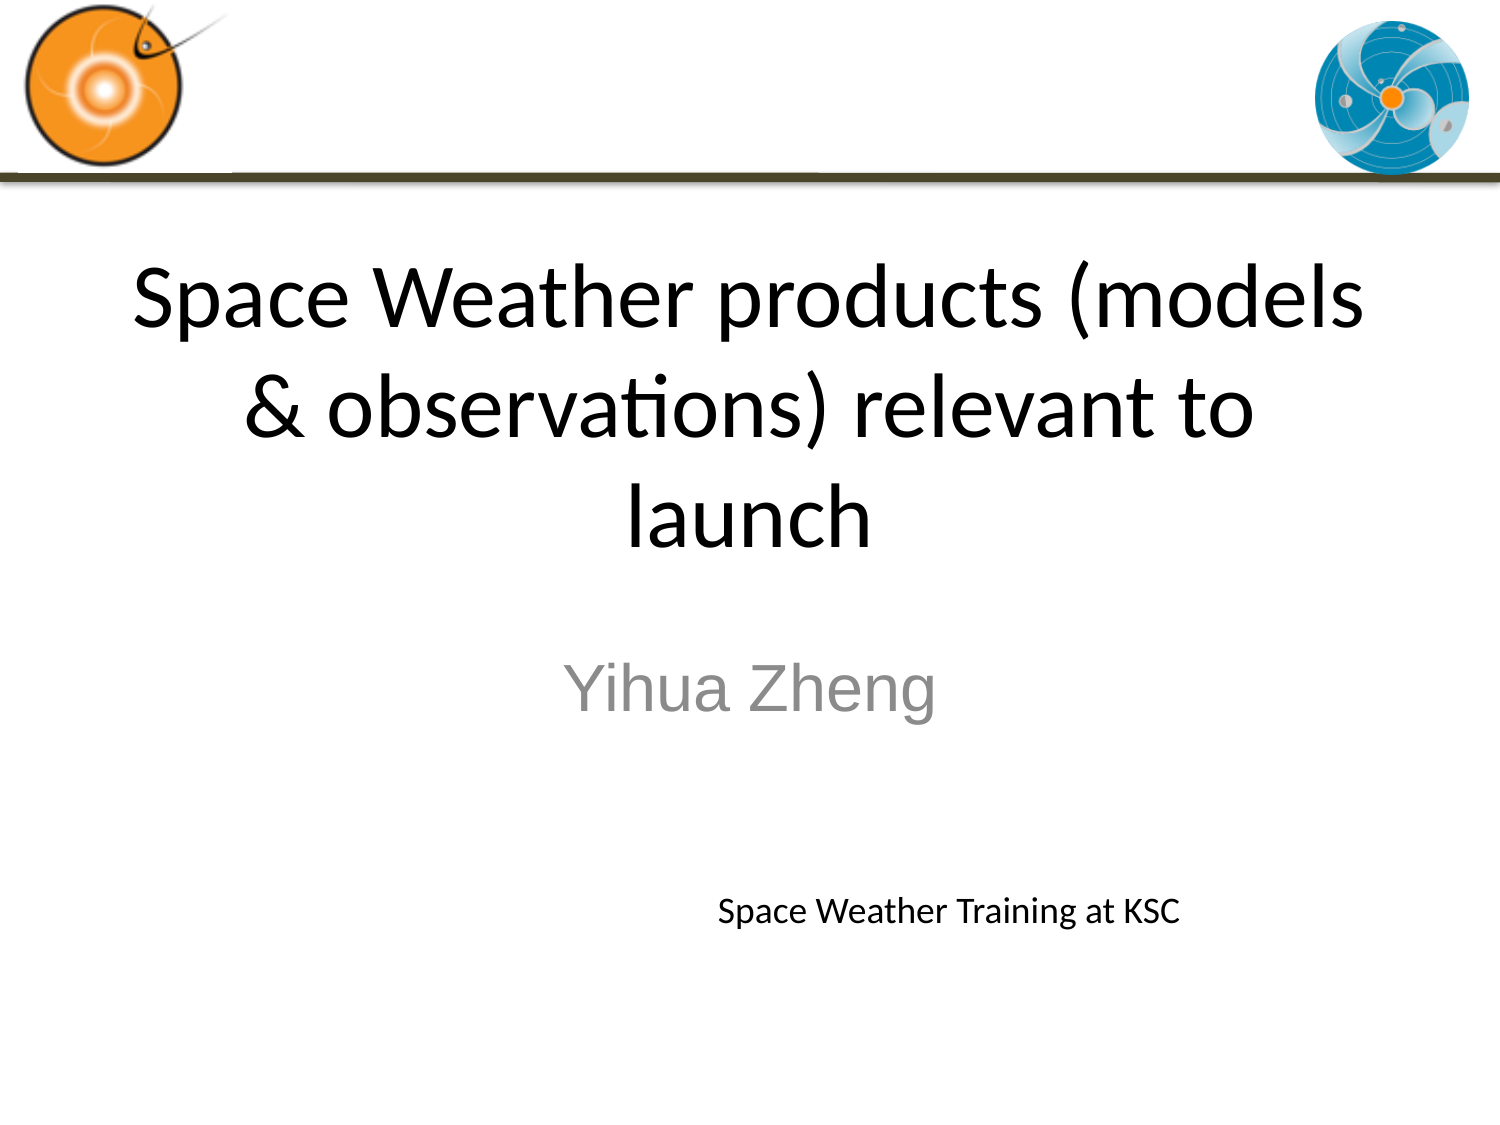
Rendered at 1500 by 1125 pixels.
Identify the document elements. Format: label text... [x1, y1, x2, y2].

picture [1398, 25, 1405, 31]
picture [1315, 21, 1469, 175]
title Space Weather products (models & observations) relevant to launch [112, 228, 1388, 470]
picture [1339, 95, 1352, 108]
picture [18, 0, 232, 173]
text_box Space Weather Training at KSC [703, 878, 1196, 939]
subtitle Yihua Zheng [225, 637, 1275, 925]
